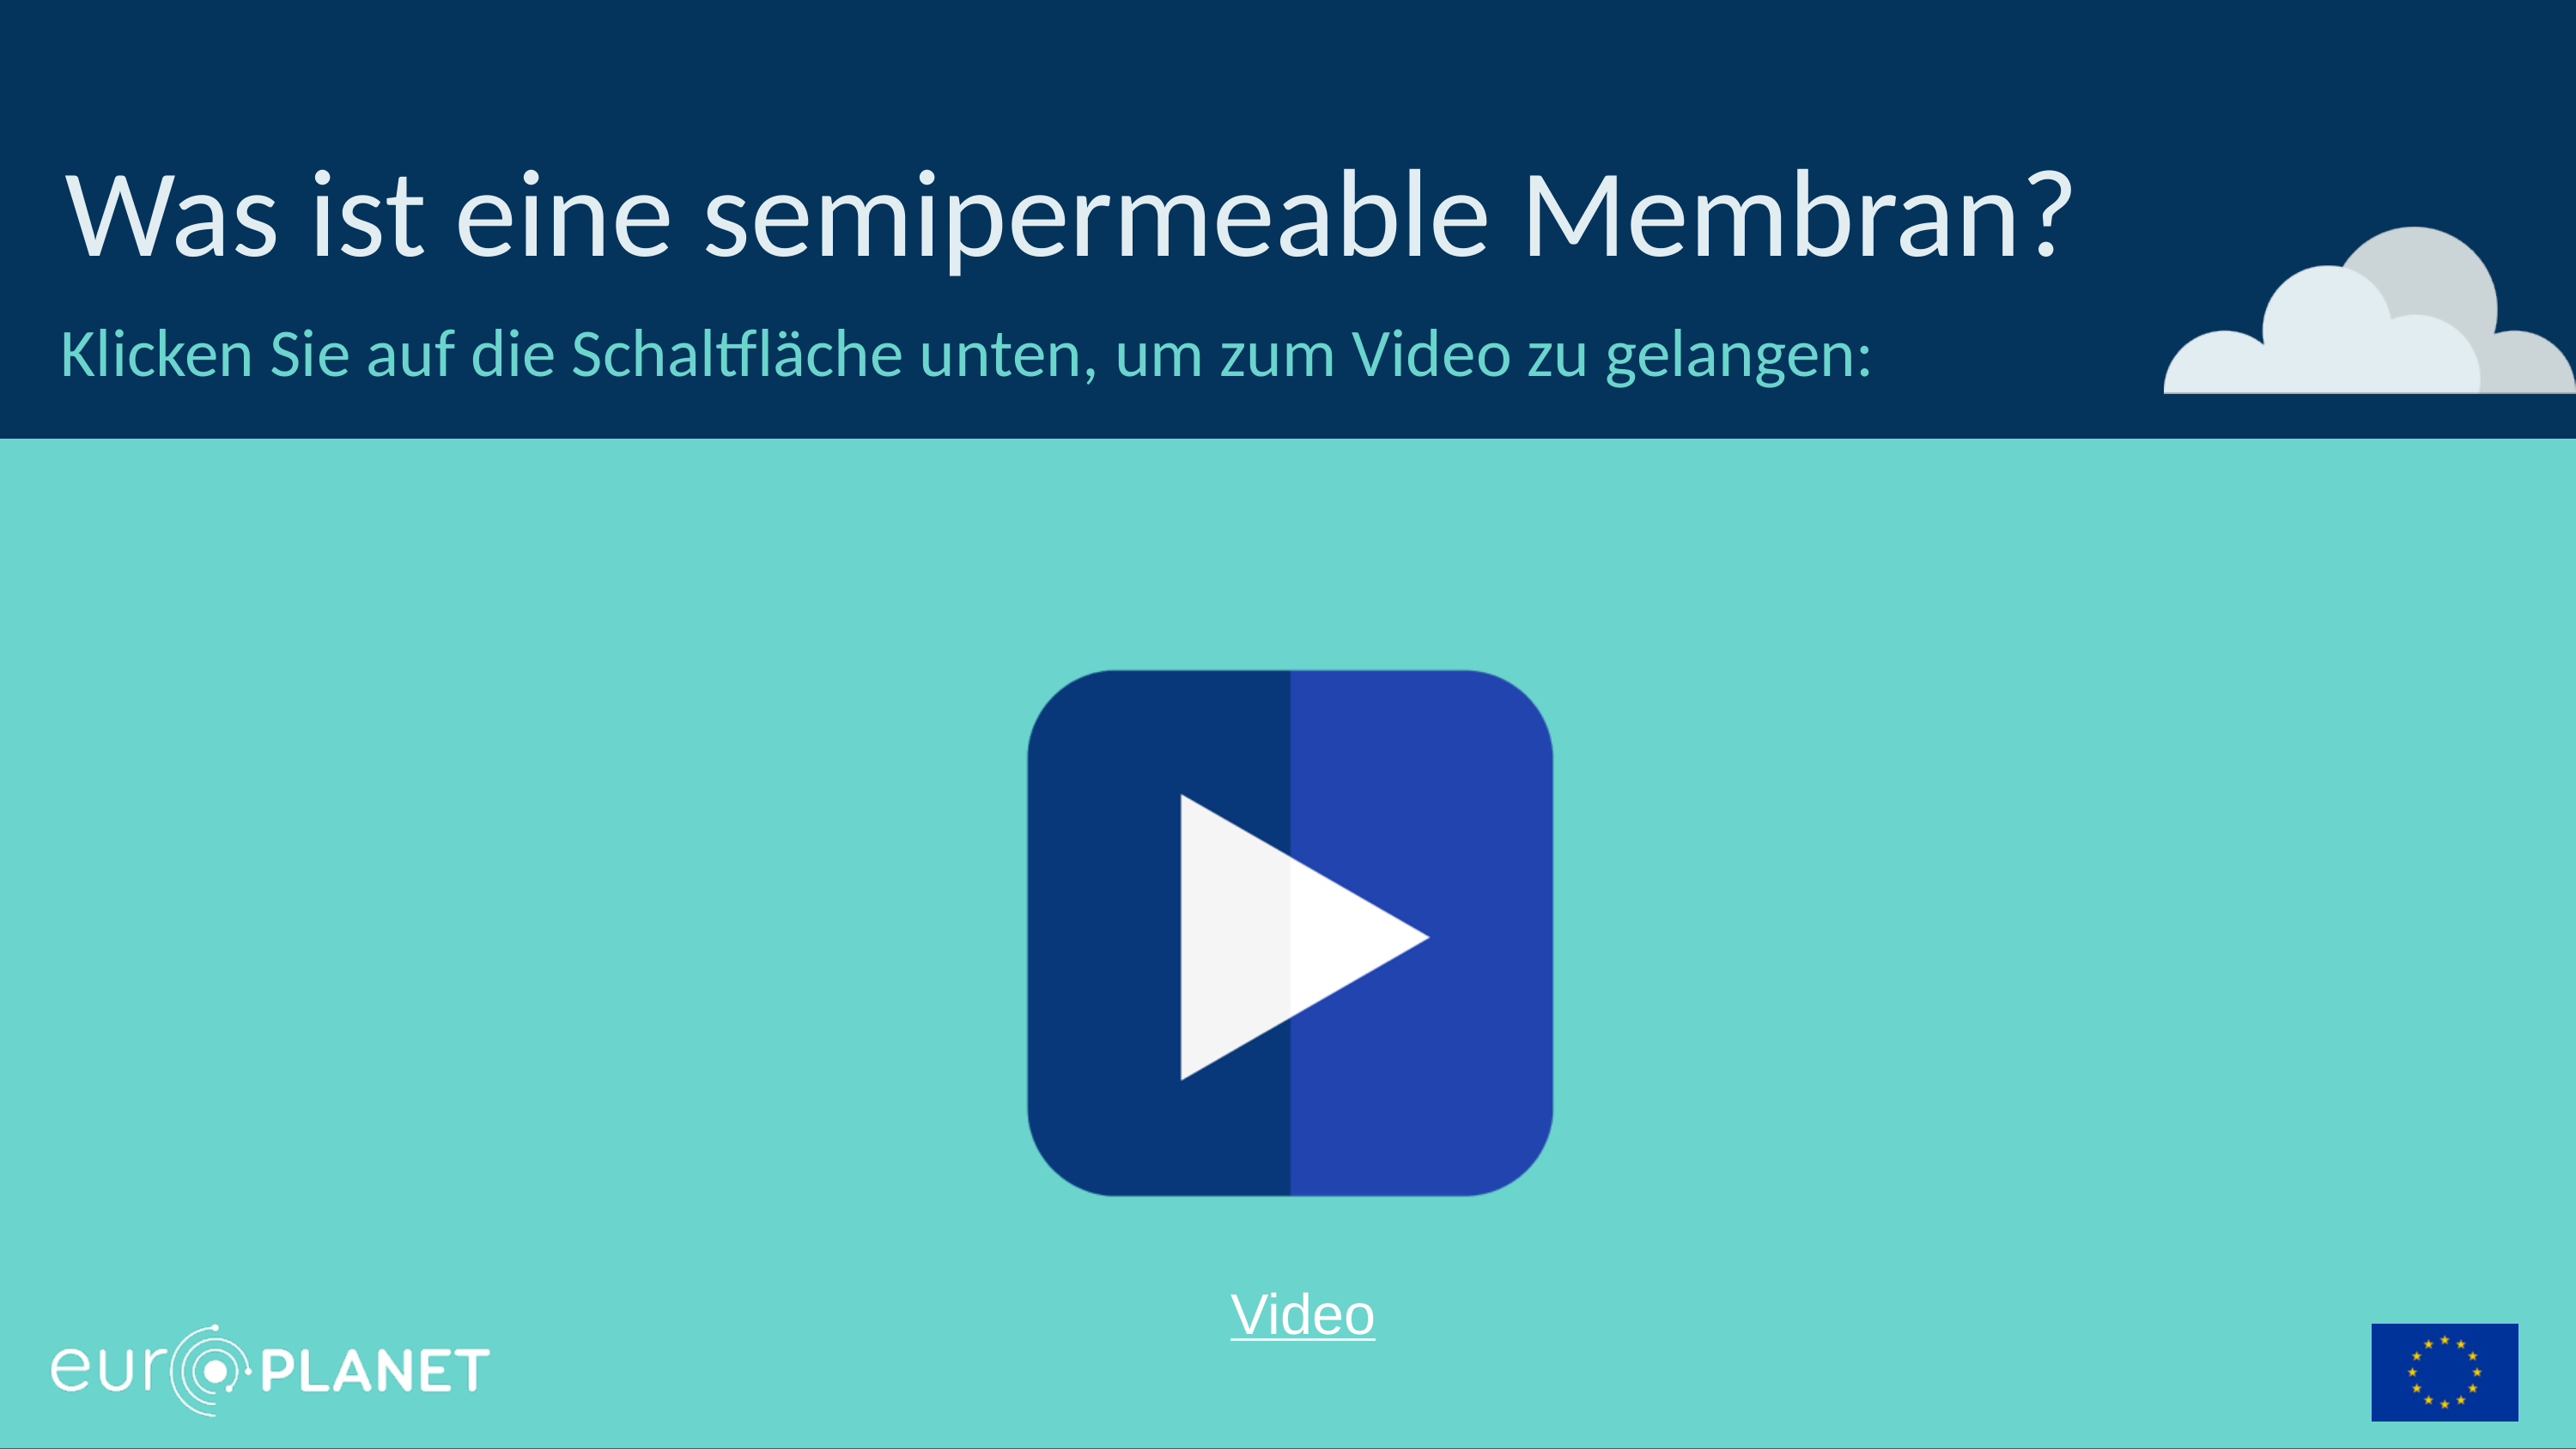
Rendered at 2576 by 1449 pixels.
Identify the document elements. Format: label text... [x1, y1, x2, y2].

text_box Klicken Sie auf die Schaltfläche unten, um zum Video zu gelangen: [60, 283, 2159, 391]
picture [2163, 227, 2576, 395]
picture [27, 1303, 515, 1449]
text_box Video [1135, 1270, 1471, 1353]
text_box Was ist eine semipermeable Membran? [64, 100, 2506, 282]
text_box [0, 439, 2576, 1449]
picture [2372, 1323, 2519, 1422]
picture [993, 646, 1583, 1241]
